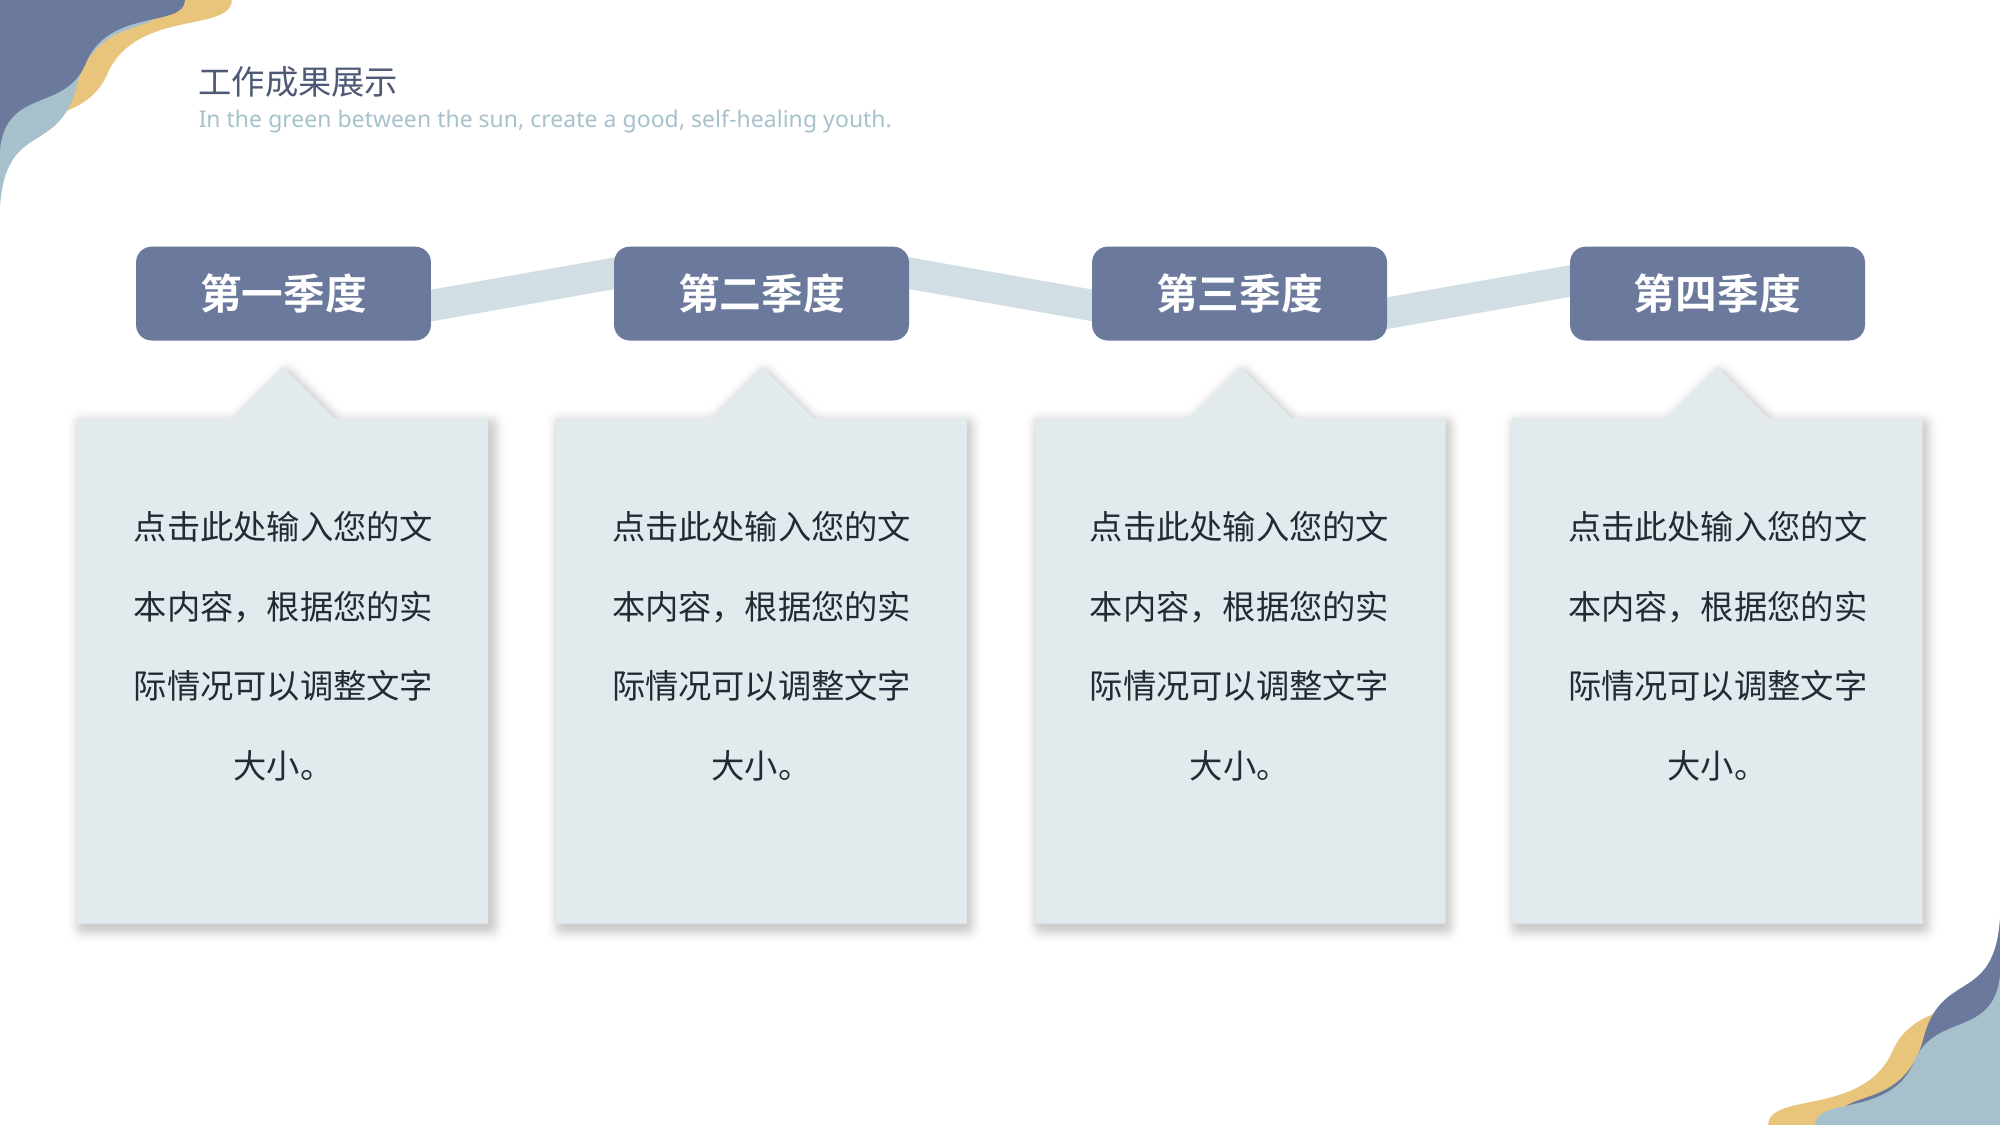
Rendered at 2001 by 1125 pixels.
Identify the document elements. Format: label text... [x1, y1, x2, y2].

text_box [1768, 918, 2000, 1125]
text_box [0, 0, 232, 207]
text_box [1092, 246, 1388, 341]
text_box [614, 246, 910, 341]
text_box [183, 54, 972, 141]
text_box [76, 365, 490, 925]
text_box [1388, 268, 1570, 319]
text_box 点击此处输入您的文本内容，根据您的实际情况可以调整文字大小。 [112, 458, 455, 793]
text_box [1033, 365, 1447, 925]
text_box [554, 365, 968, 925]
text_box 点击此处输入您的文本内容，根据您的实际情况可以调整文字大小。 [590, 458, 933, 793]
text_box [910, 264, 1092, 316]
text_box [1510, 365, 1924, 925]
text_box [431, 266, 614, 317]
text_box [136, 246, 431, 341]
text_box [1570, 246, 1865, 341]
text_box 点击此处输入您的文本内容，根据您的实际情况可以调整文字大小。 [1068, 458, 1411, 793]
text_box 点击此处输入您的文本内容，根据您的实际情况可以调整文字大小。 [1546, 458, 1889, 793]
